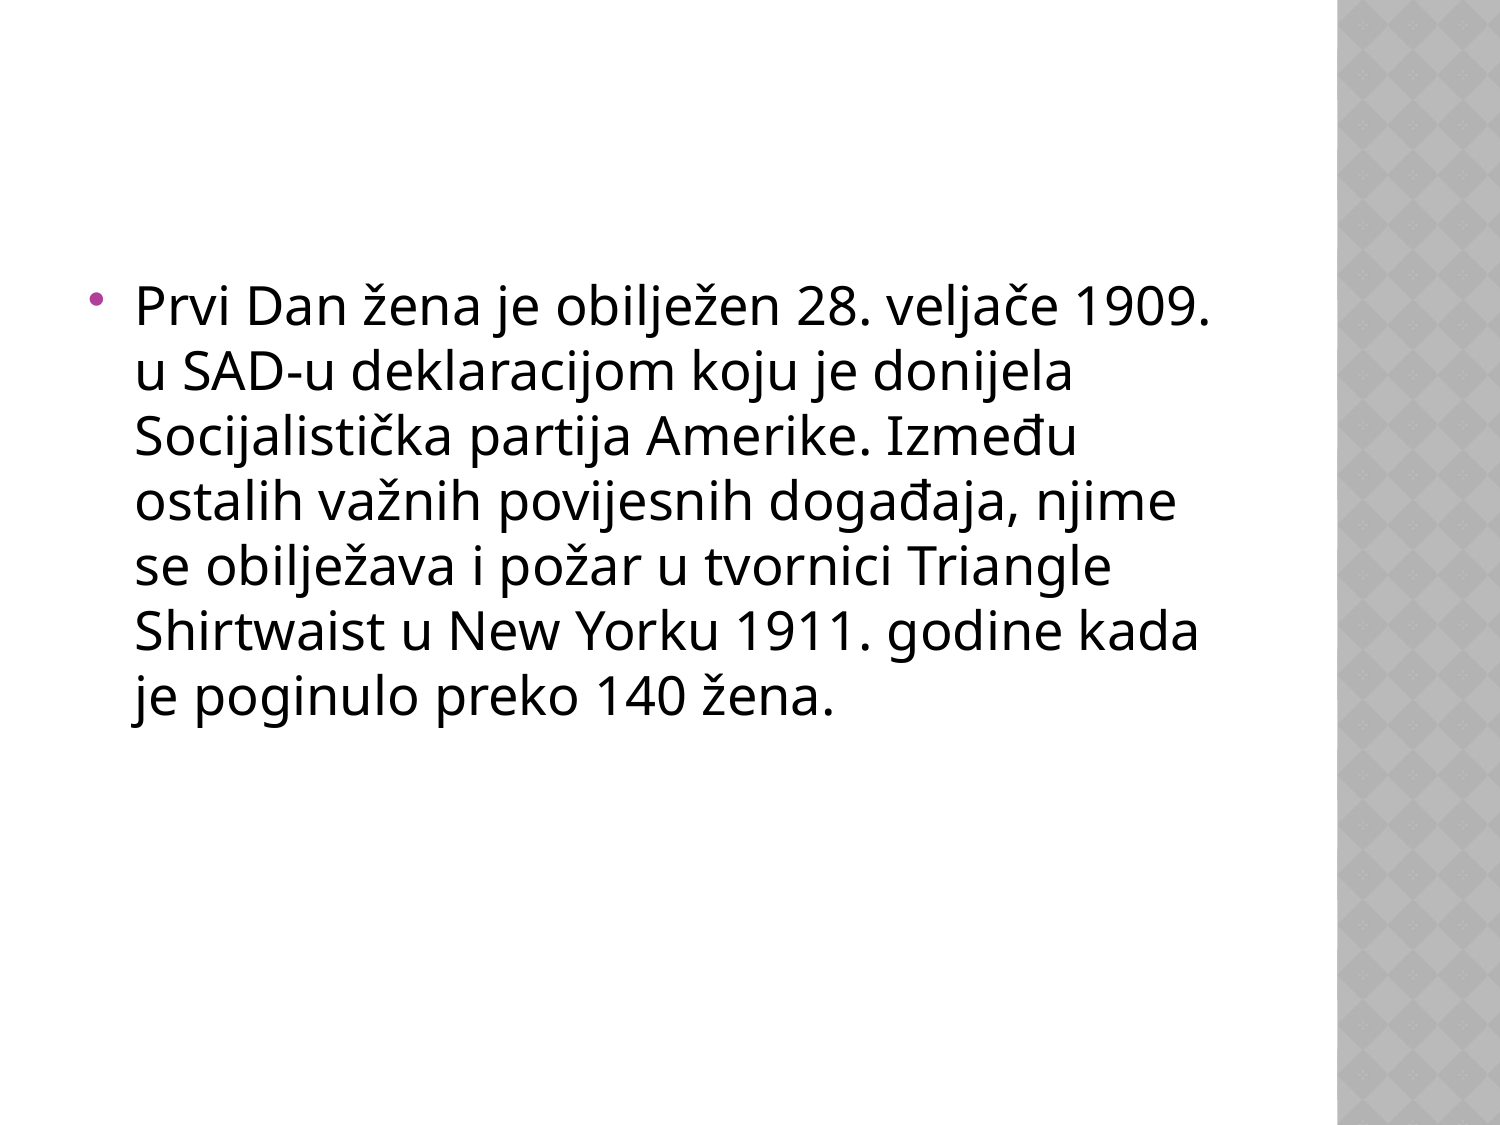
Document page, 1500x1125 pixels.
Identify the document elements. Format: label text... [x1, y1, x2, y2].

list Prvi Dan žena je obilježen 28. veljače 1909. u SAD-u deklaracijom koju je donijela Socijalistička partija Amerike. Između ostalih važnih povijesnih događaja, njime se obilježava i požar u tvornici Triangle Shirtwaist u New Yorku 1911. godine kada je poginulo preko 140 žena. [75, 264, 1263, 1059]
